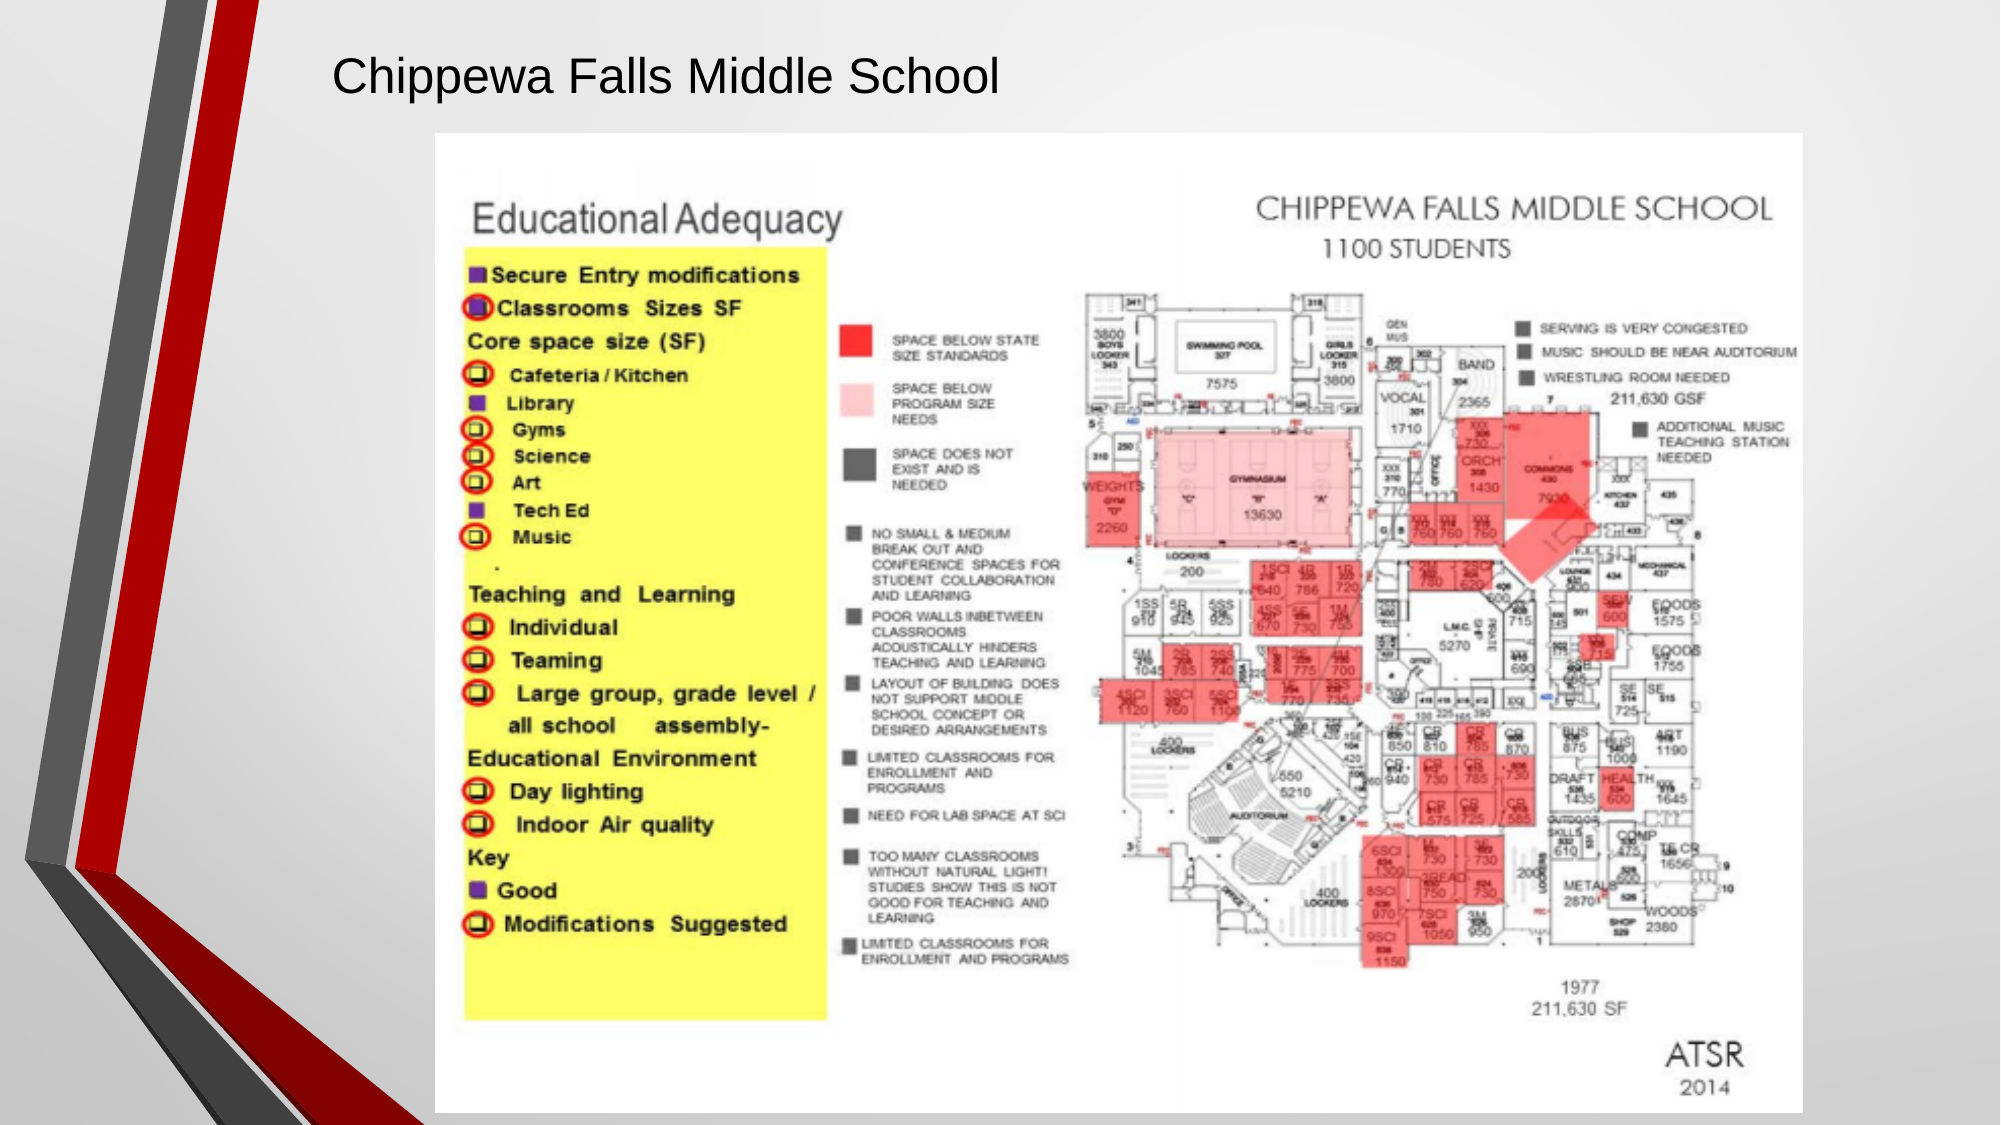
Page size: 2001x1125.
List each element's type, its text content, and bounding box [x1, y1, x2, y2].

text_box Chippewa Falls Middle School [317, 35, 1235, 111]
picture [435, 133, 1803, 1114]
